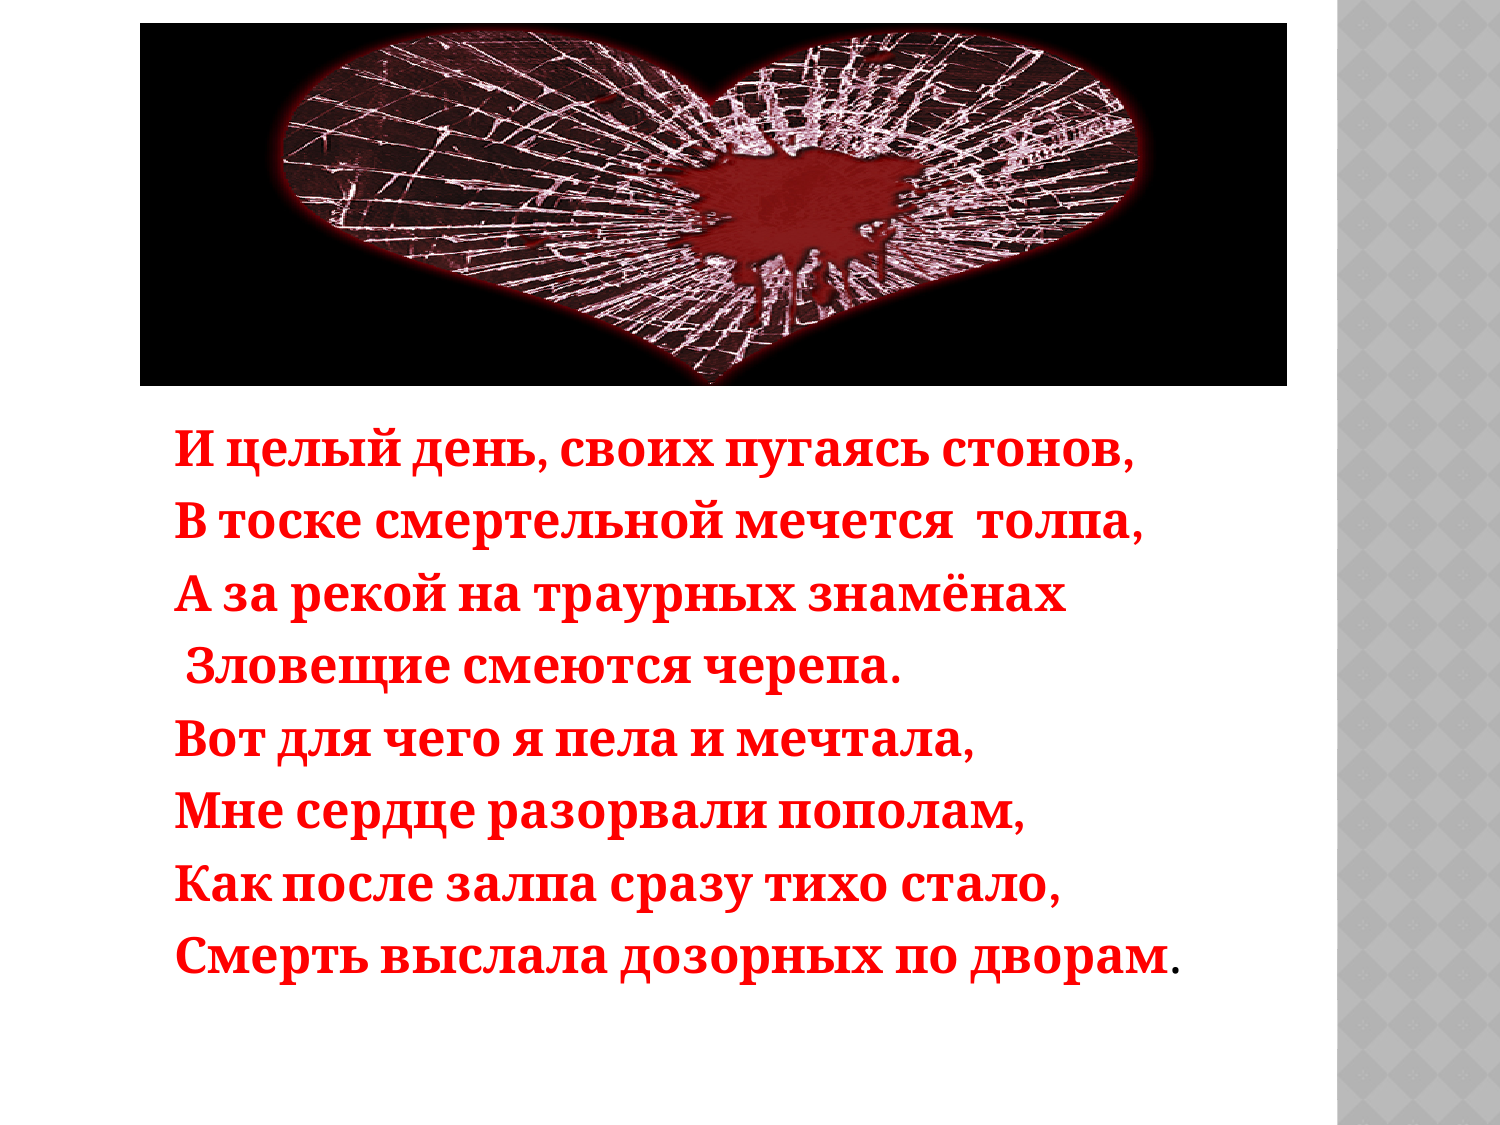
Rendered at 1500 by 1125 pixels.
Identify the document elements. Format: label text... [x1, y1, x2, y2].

list И целый день, своих пугаясь стонов, В тоске смертельной мечется толпа, А за рекой на траурных знамёнах Зловещие смеются черепа. Вот для чего я пела и мечтала, Мне сердце разорвали пополам, Как после залпа сразу тихо стало, Смерть выслала дозорных по дворам. [159, 408, 1427, 1033]
picture [140, 23, 1287, 386]
